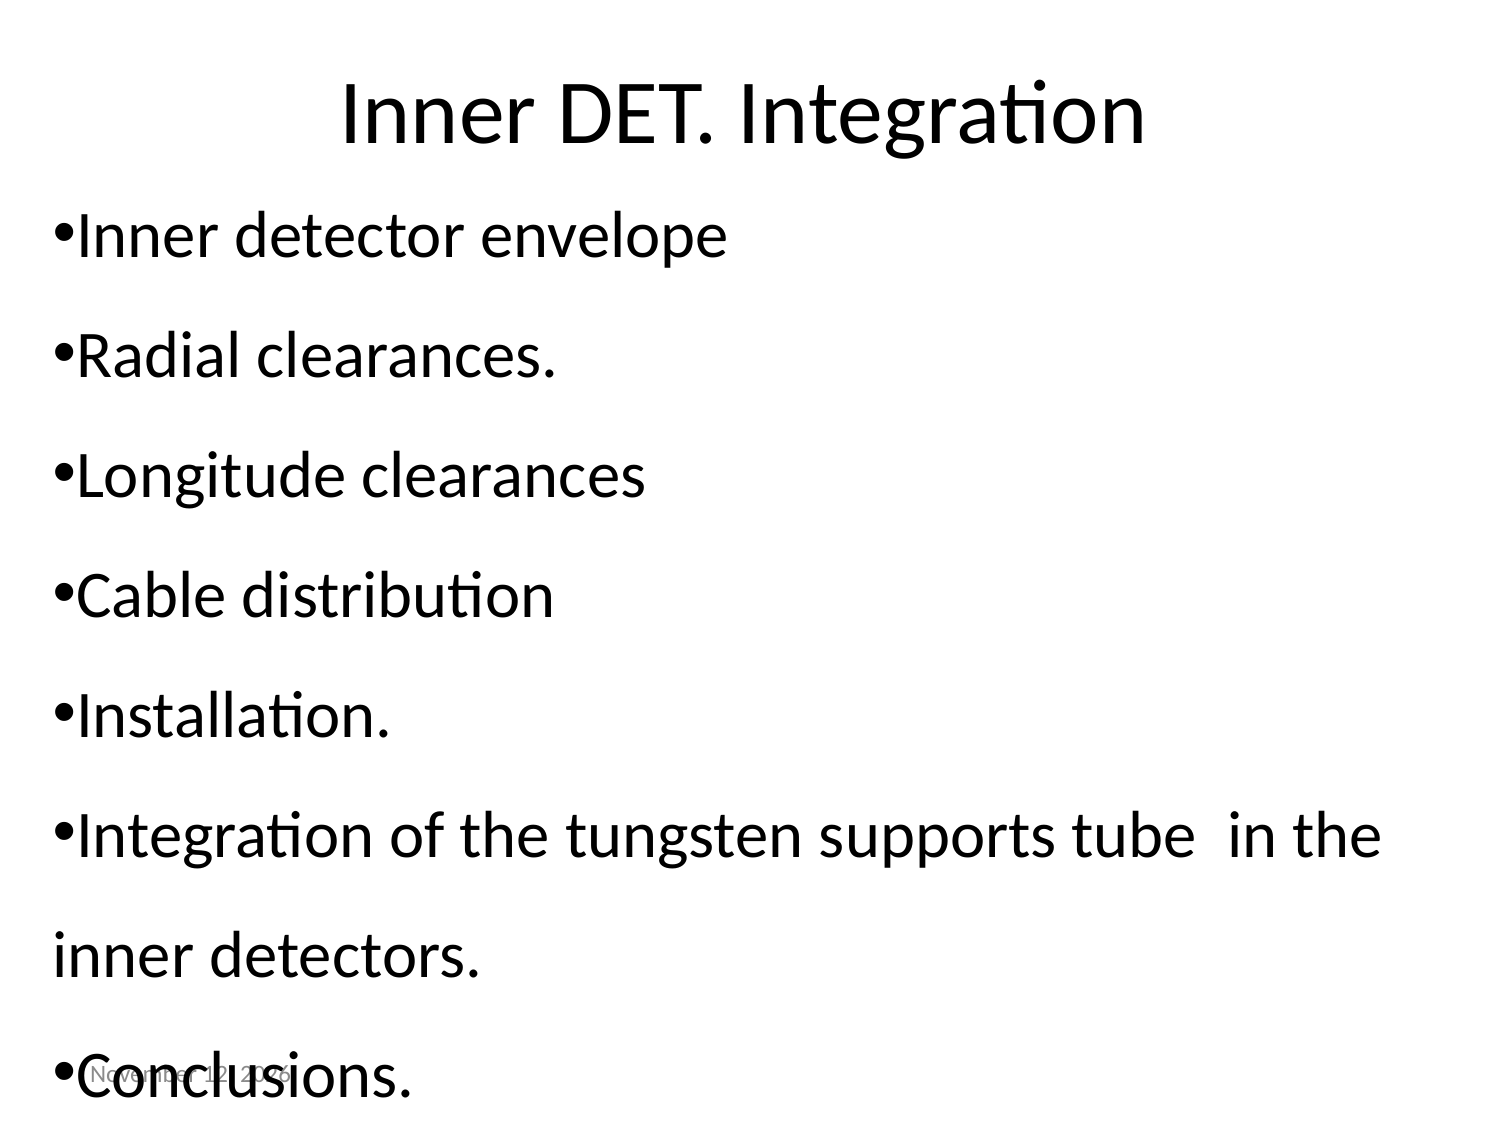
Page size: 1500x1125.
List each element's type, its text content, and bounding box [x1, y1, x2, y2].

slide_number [75, 1042, 425, 1103]
text_box Inner detector envelope Radial clearances. Longitude clearances Cable distribution Installation. Integration of the tungsten supports tube in the inner detectors. Conclusions. [38, 143, 1421, 1119]
title Inner DET. Integration [112, 0, 1376, 143]
